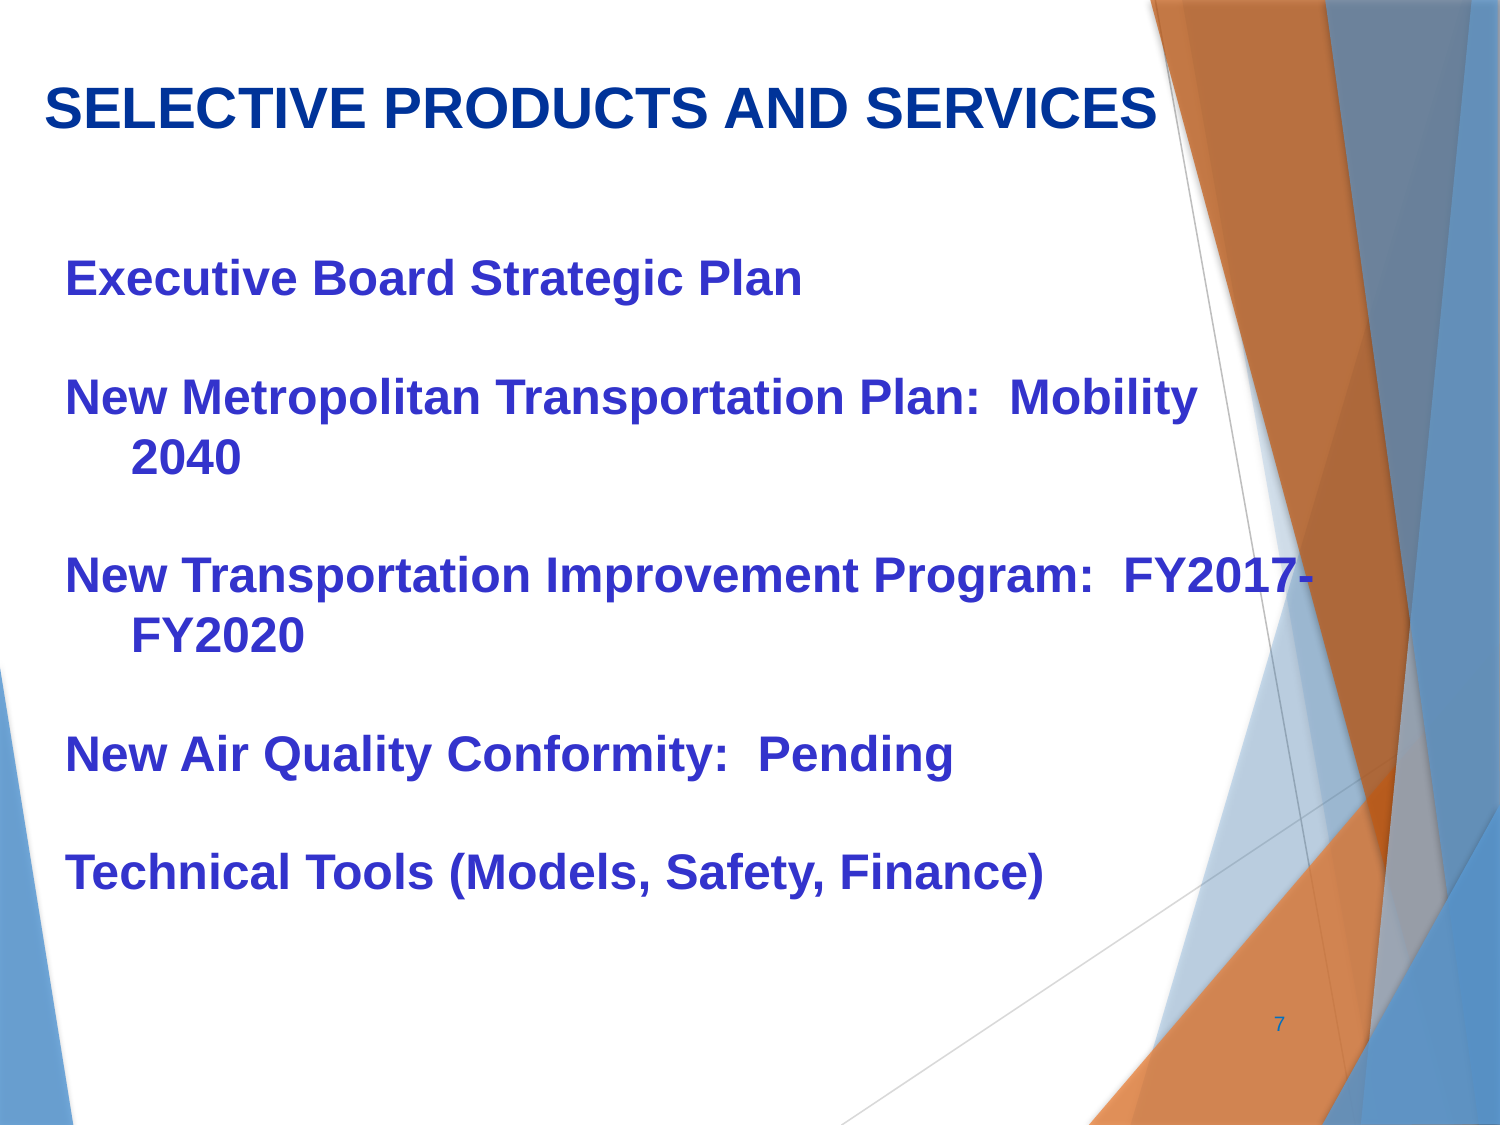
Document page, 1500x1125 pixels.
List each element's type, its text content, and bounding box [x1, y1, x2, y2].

text_box Executive Board Strategic Plan New Metropolitan Transportation Plan: Mobility 2040 New Transportation Improvement Program: FY2017-FY2020 New Air Quality Conformity: Pending Technical Tools (Models, Safety, Finance) [49, 238, 1338, 907]
slide_number 7 [1216, 993, 1301, 1053]
text_box SELECTIVE PRODUCTS AND SERVICES [0, 62, 1217, 148]
